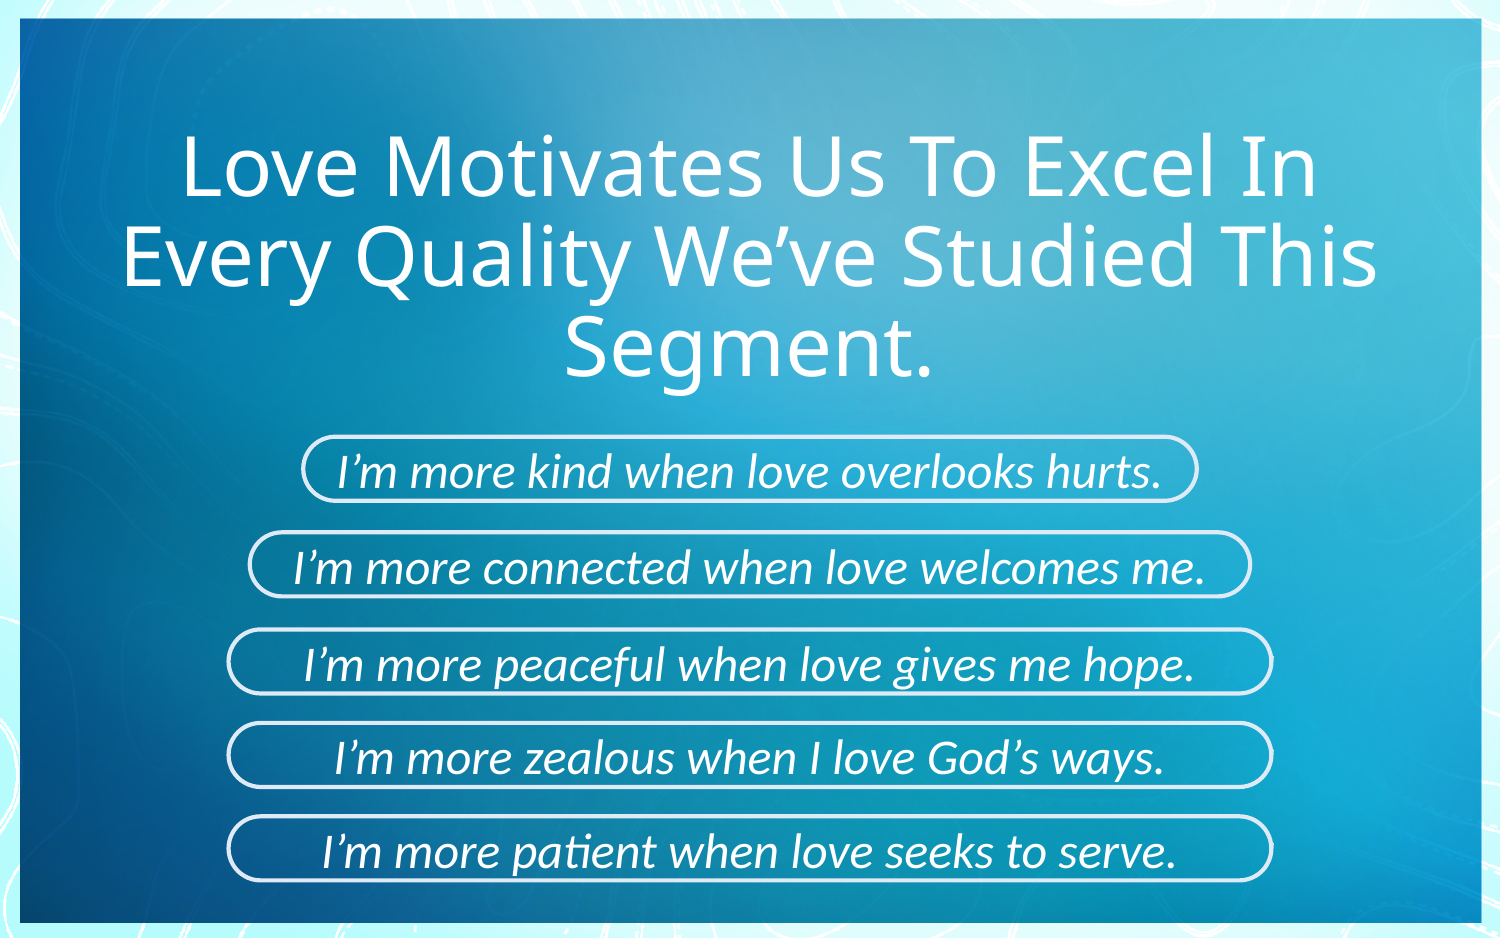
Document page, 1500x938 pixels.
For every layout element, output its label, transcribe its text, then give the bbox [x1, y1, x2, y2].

text_box I’m more kind when love overlooks hurts. [302, 435, 1198, 502]
picture [0, 0, 1500, 938]
text_box I’m more patient when love seeks to serve. [227, 815, 1273, 882]
title Love Motivates Us To Excel In Every Quality We’ve Studied This Segment. [103, 49, 1397, 469]
text_box I’m more peaceful when love gives me hope. [227, 628, 1273, 695]
text_box I’m more connected when love welcomes me. [248, 531, 1252, 598]
text_box I’m more zealous when I love God’s ways. [227, 721, 1273, 789]
